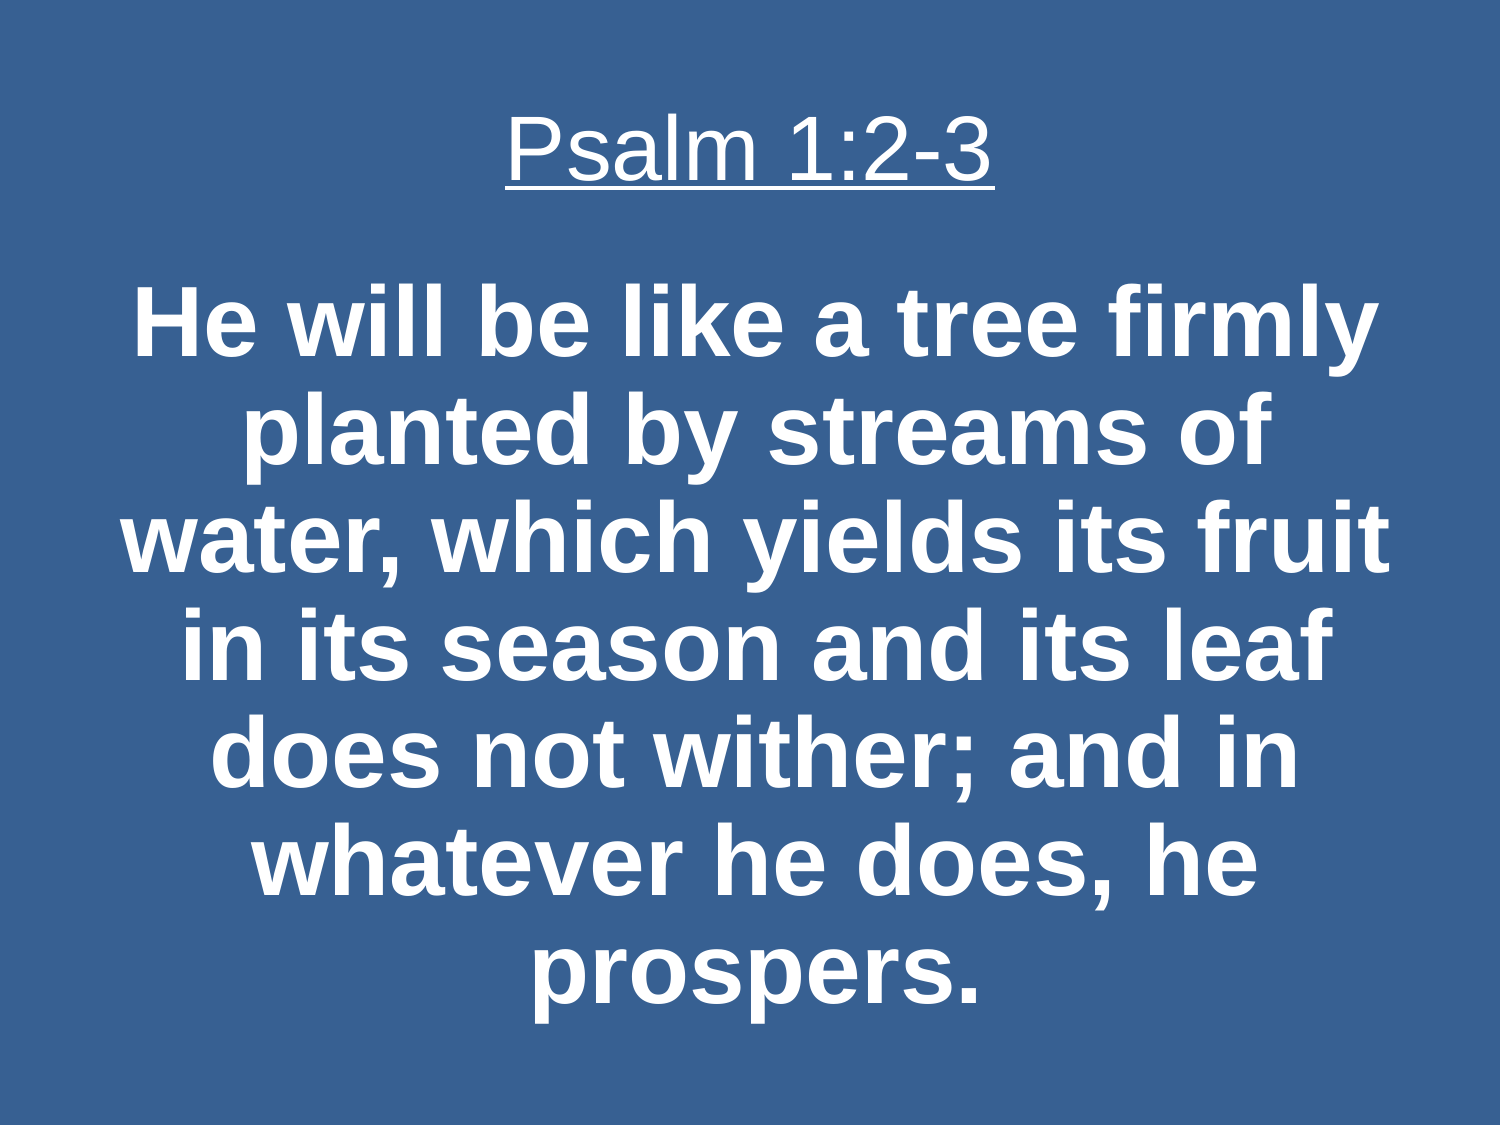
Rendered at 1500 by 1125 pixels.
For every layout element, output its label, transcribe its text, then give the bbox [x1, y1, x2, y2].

subtitle He will be like a tree firmly planted by streams of water, which yields its fruit in its season and its leaf does not wither; and in whatever he does, he prospers. [75, 262, 1438, 1063]
title Psalm 1:2-3 [112, 87, 1388, 200]
